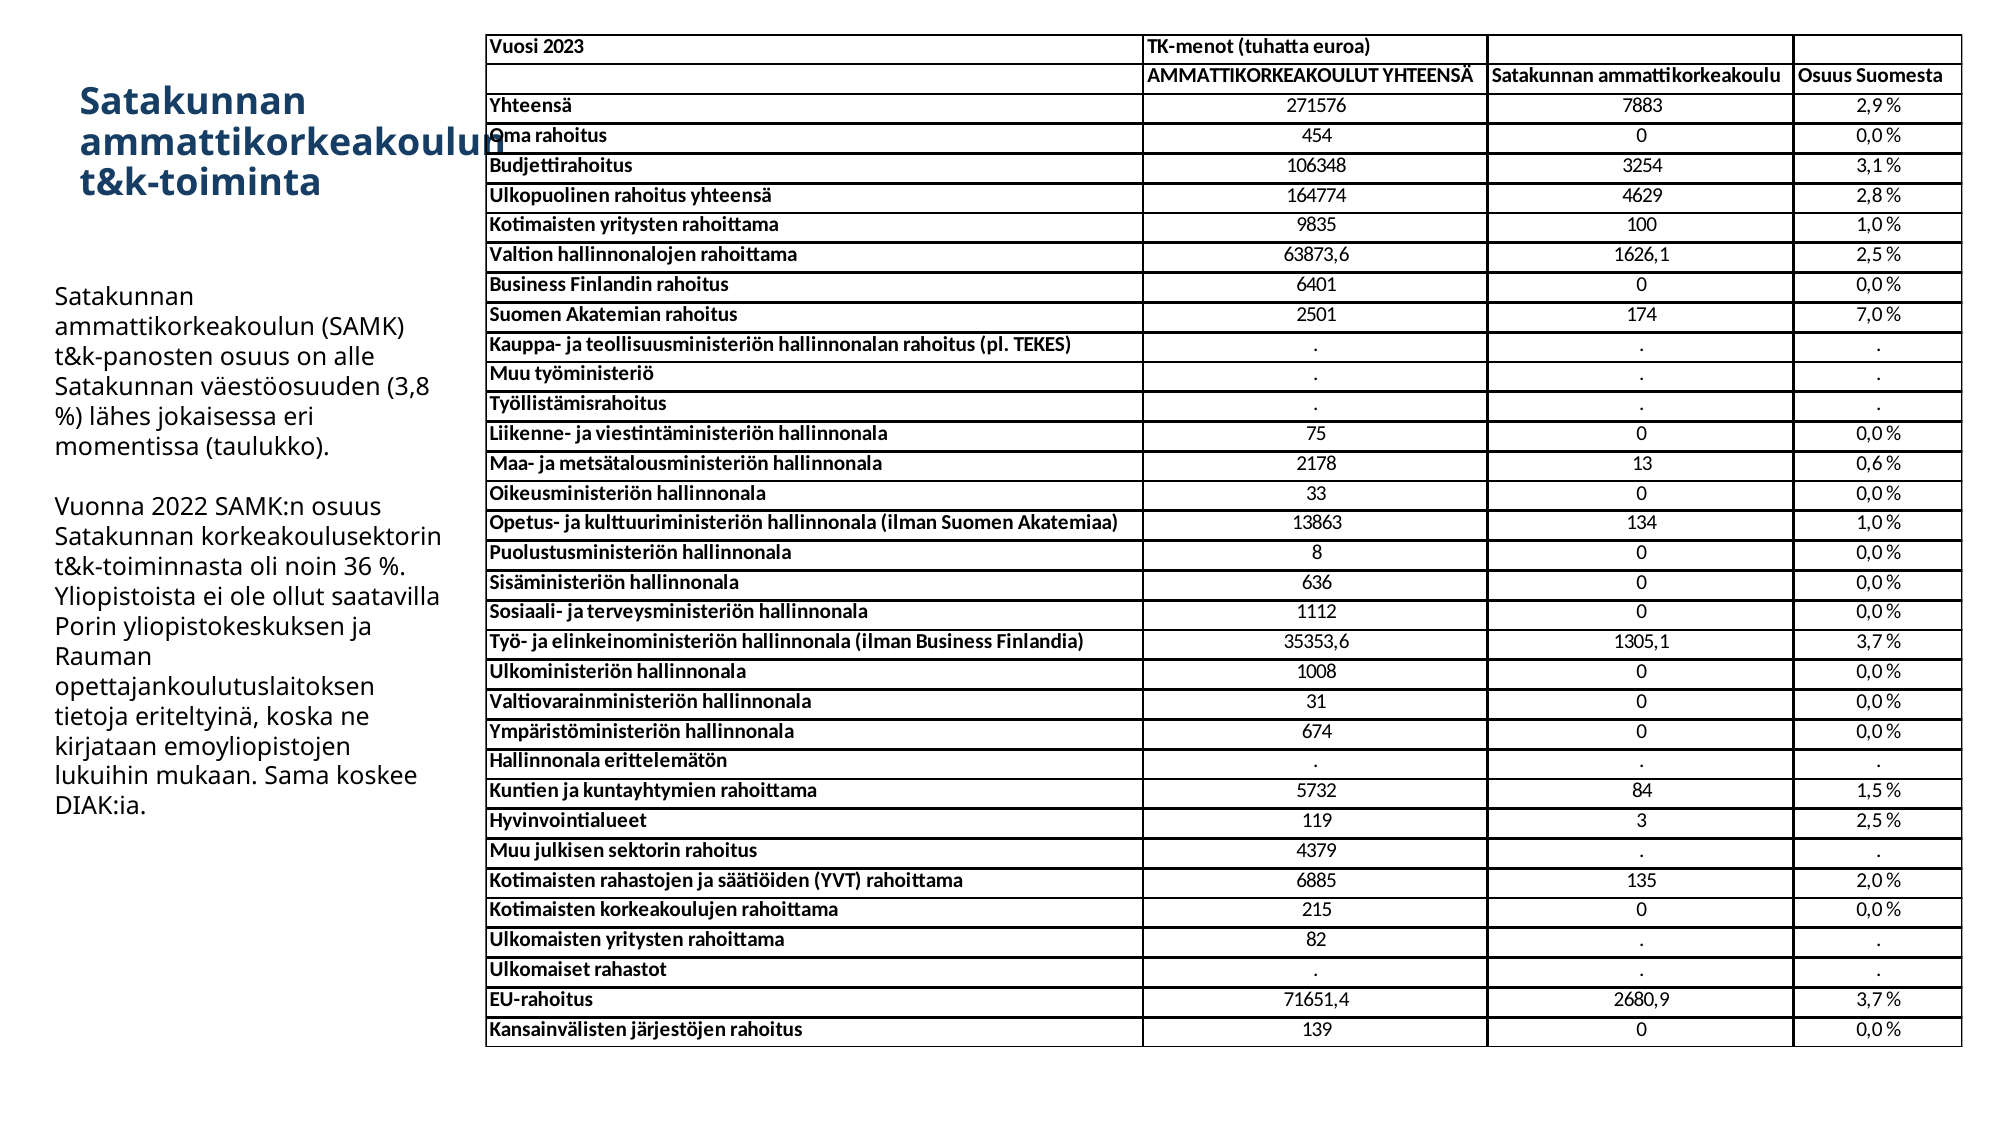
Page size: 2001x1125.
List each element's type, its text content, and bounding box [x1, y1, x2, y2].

title Satakunnan ammattikorkeakoulun t&k-toiminta [64, 34, 484, 252]
text_box Satakunnan ammattikorkeakoulun (SAMK) t&k-panosten osuus on alle Satakunnan väestöosuuden (3,8 %) lähes jokaisessa eri momentissa (taulukko). Vuonna 2022 SAMK:n osuus Satakunnan korkeakoulusektorin t&k-toiminnasta oli noin 36 %. Yliopistoista ei ole ollut saatavilla Porin yliopistokeskuksen ja Rauman opettajankoulutuslaitoksen tietoja eriteltyinä, koska ne kirjataan emoyliopistojen lukuihin mukaan. Sama koskee DIAK:ia. [39, 273, 458, 828]
picture [484, 33, 1965, 1049]
